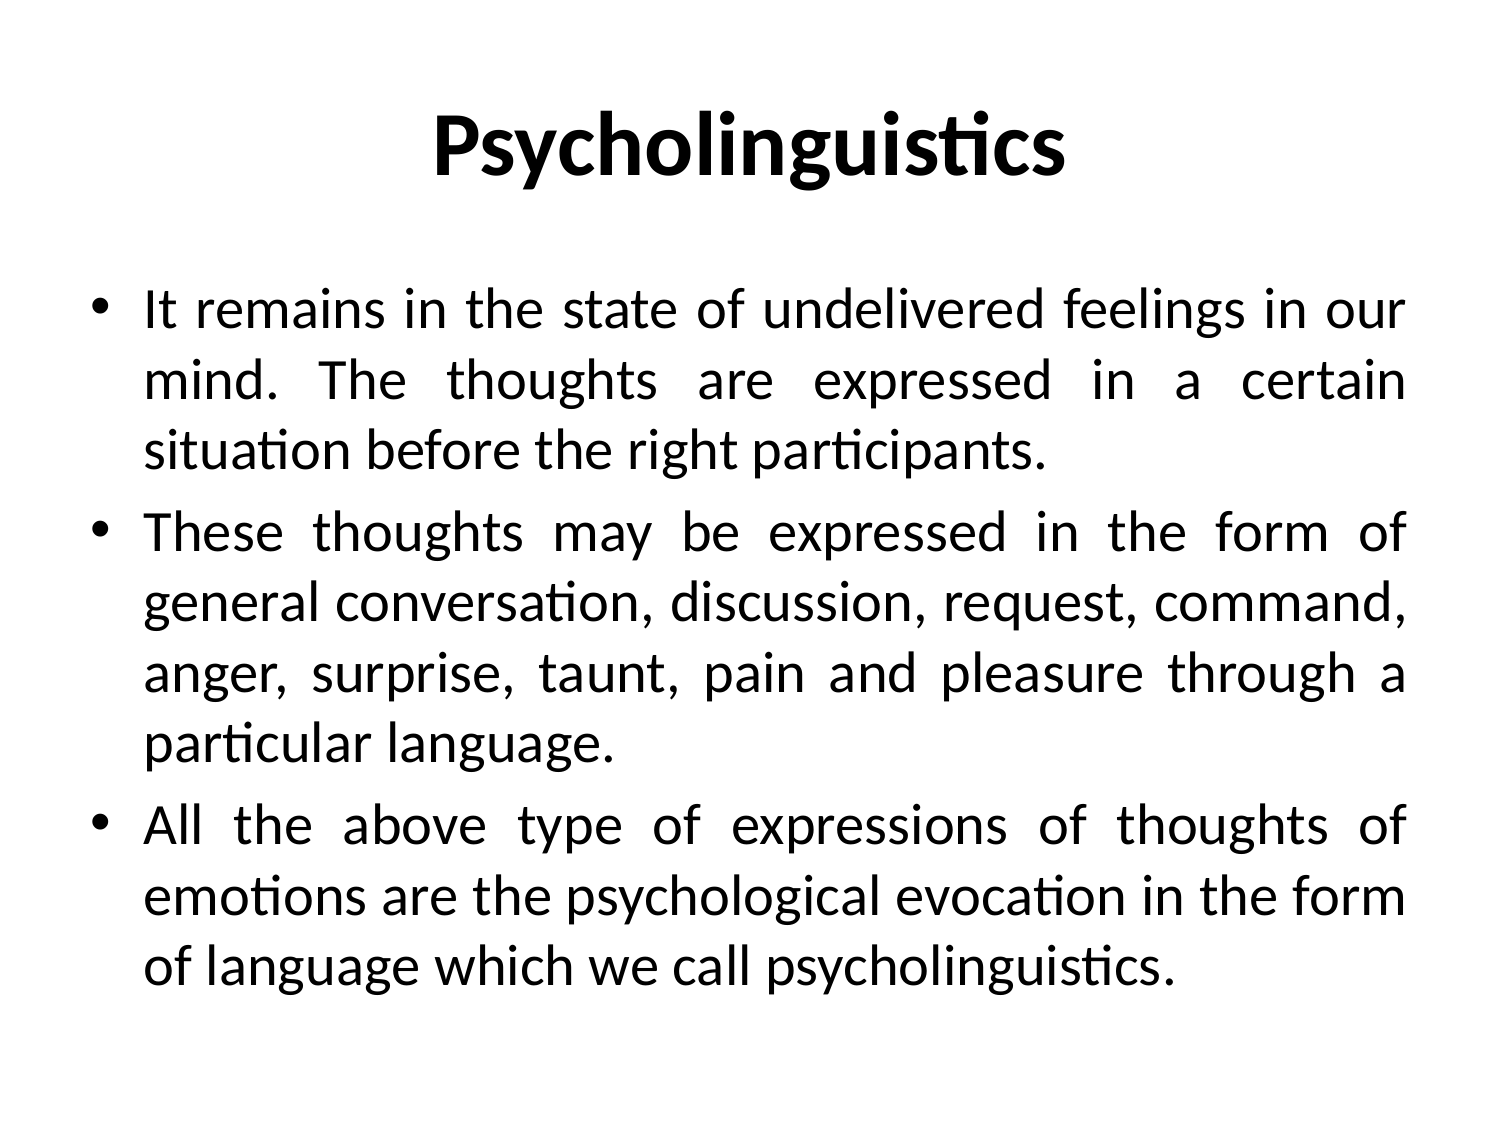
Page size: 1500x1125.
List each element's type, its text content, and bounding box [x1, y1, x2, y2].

list It remains in the state of undelivered feelings in our mind. The thoughts are expressed in a certain situation before the right participants. These thoughts may be expressed in the form of general conversation, discussion, request, command, anger, surprise, taunt, pain and pleasure through a particular language. All the above type of expressions of thoughts of emotions are the psychological evocation in the form of language which we call psycholinguistics. [75, 262, 1425, 1005]
title Psycholinguistics [75, 45, 1425, 233]
